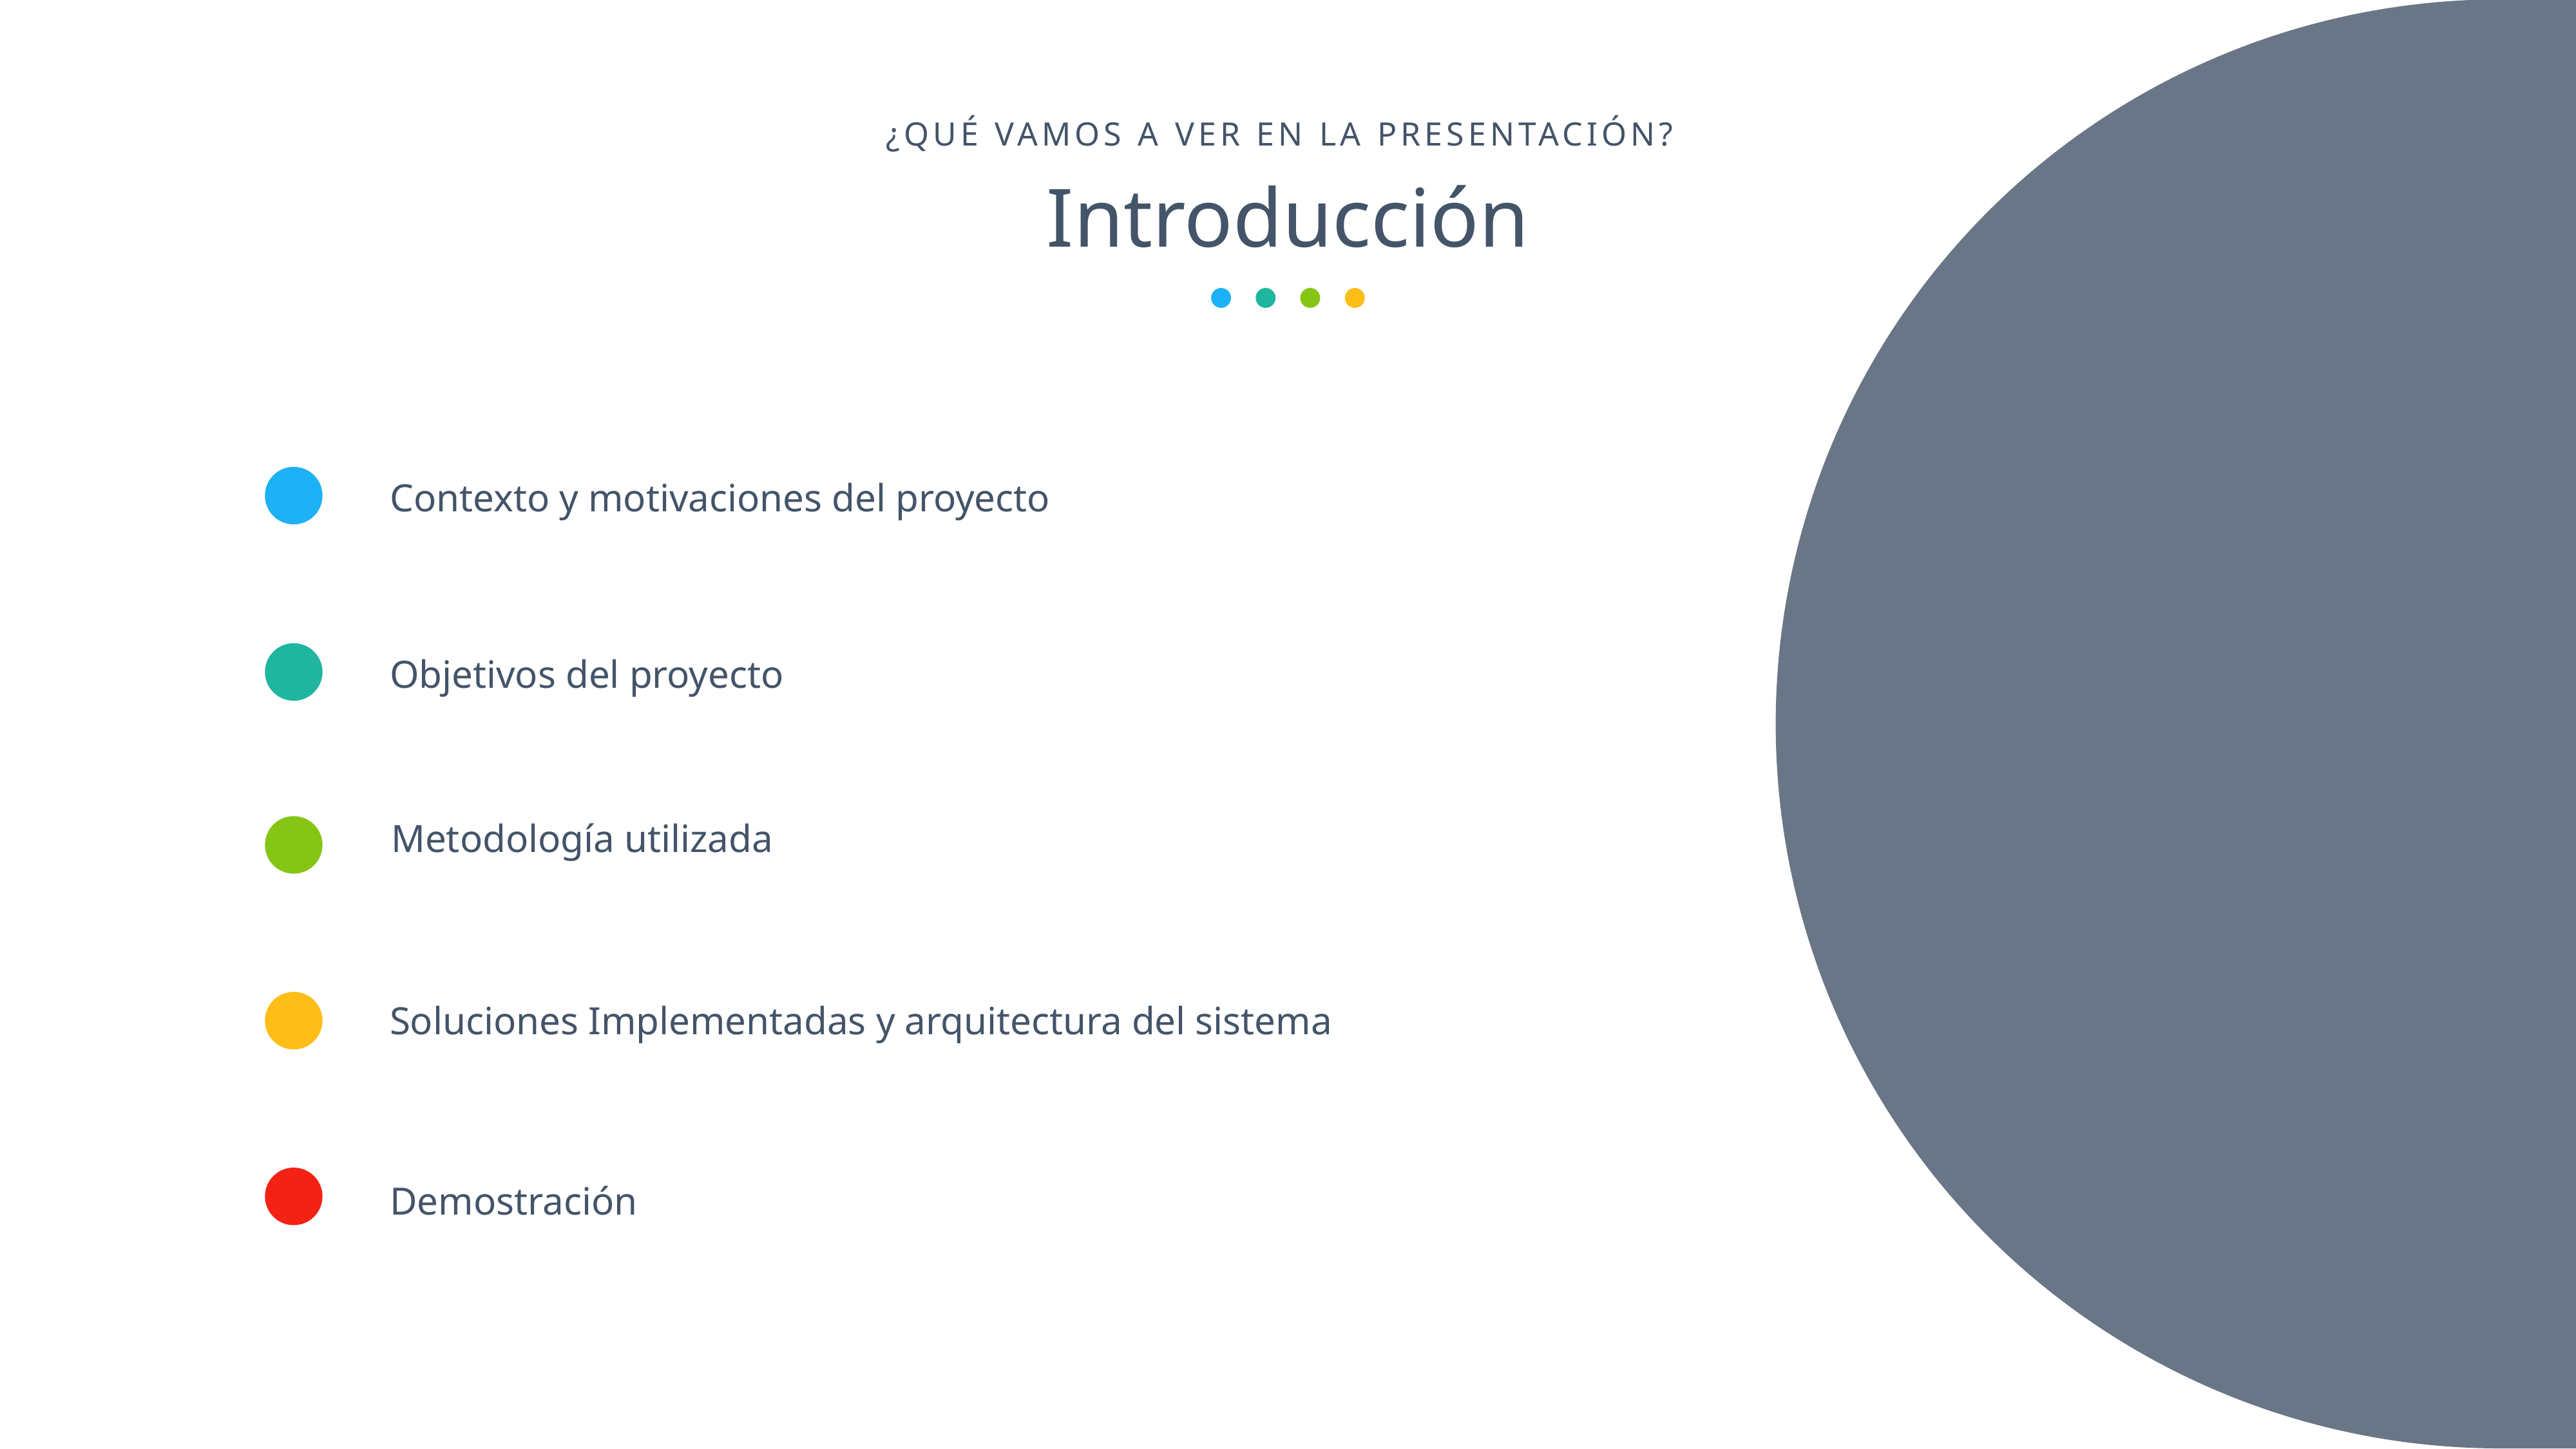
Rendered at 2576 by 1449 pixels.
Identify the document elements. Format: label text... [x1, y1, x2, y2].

text_box [1775, 0, 2576, 1449]
text_box Contexto y motivaciones del proyecto [380, 457, 1826, 524]
text_box [264, 991, 323, 1050]
text_box Metodología utilizada [381, 797, 1212, 865]
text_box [1211, 288, 1365, 308]
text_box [511, 109, 2064, 269]
text_box [264, 1167, 323, 1226]
text_box Soluciones Implementadas y arquitectura del sistema [380, 979, 1487, 1047]
text_box [264, 642, 323, 702]
text_box [264, 815, 323, 875]
text_box Demostración [380, 1160, 1210, 1227]
text_box [264, 466, 323, 526]
text_box Objetivos del proyecto [380, 633, 1780, 701]
